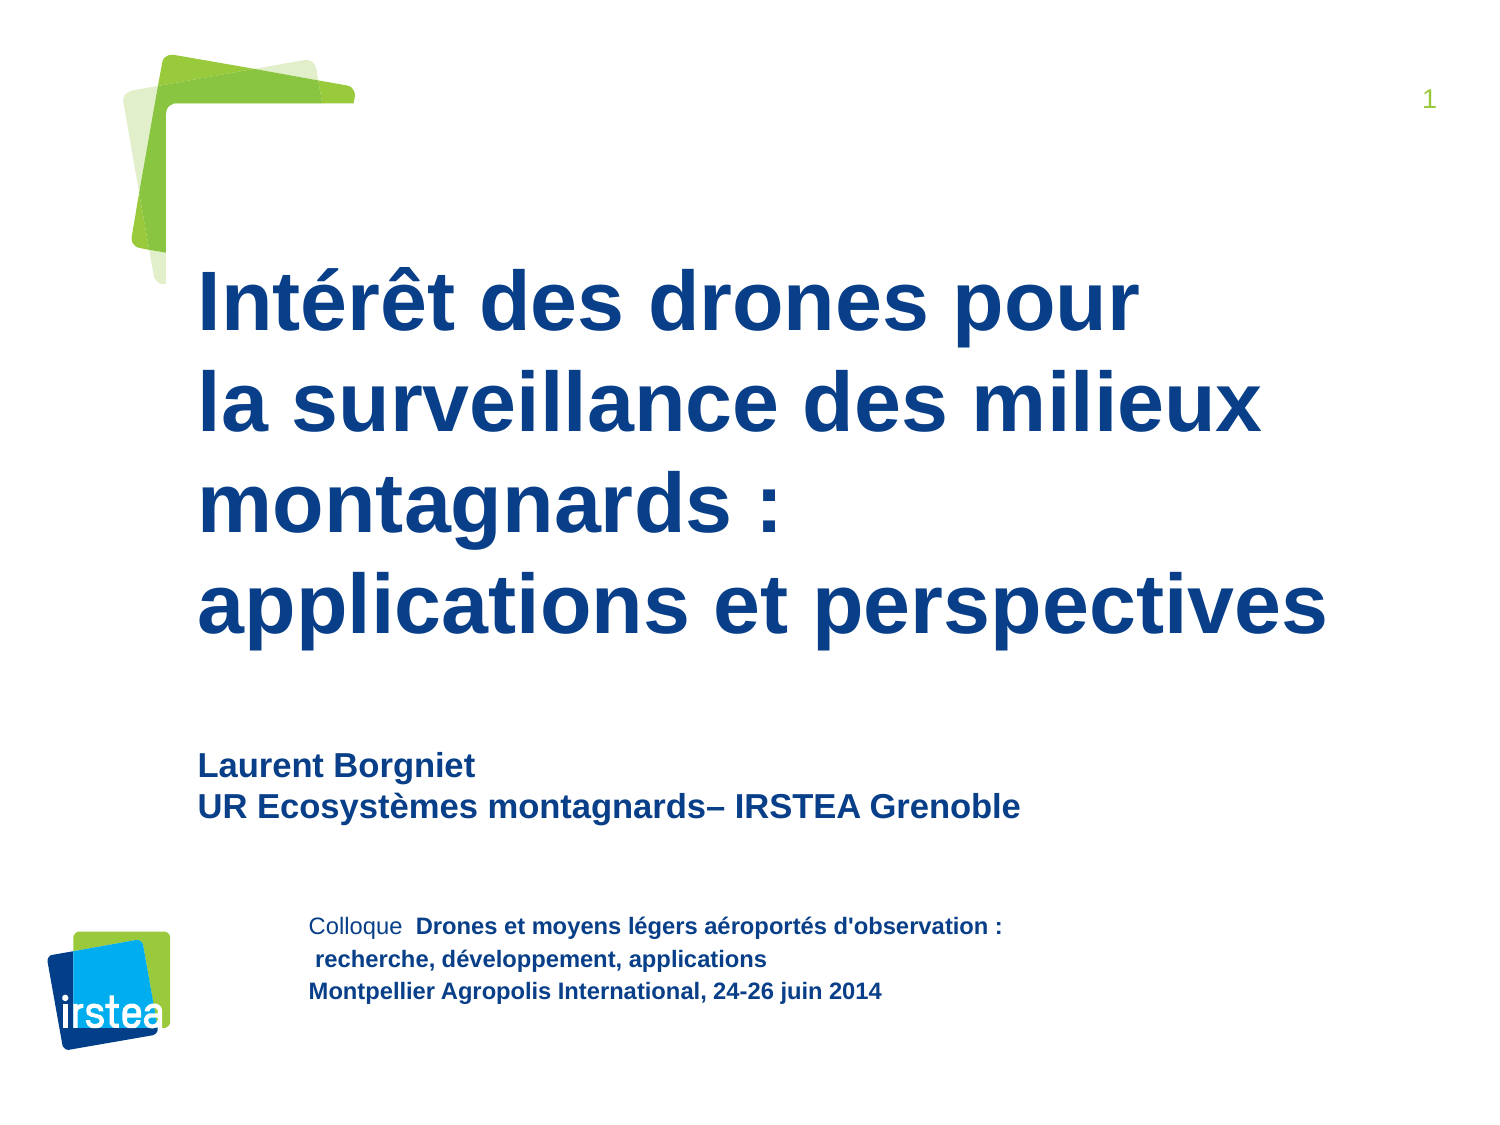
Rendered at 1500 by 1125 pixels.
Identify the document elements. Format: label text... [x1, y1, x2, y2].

list Colloque Drones et moyens légers aéroportés d'observation : recherche, développement, applications Montpellier Agropolis International, 24-26 juin 2014 [294, 880, 1194, 1013]
title Intérêt des drones pour la surveillance des milieux montagnards : applications et perspectives Laurent Borgniet UR Ecosystèmes montagnards– IRSTEA Grenoble [183, 219, 1353, 834]
